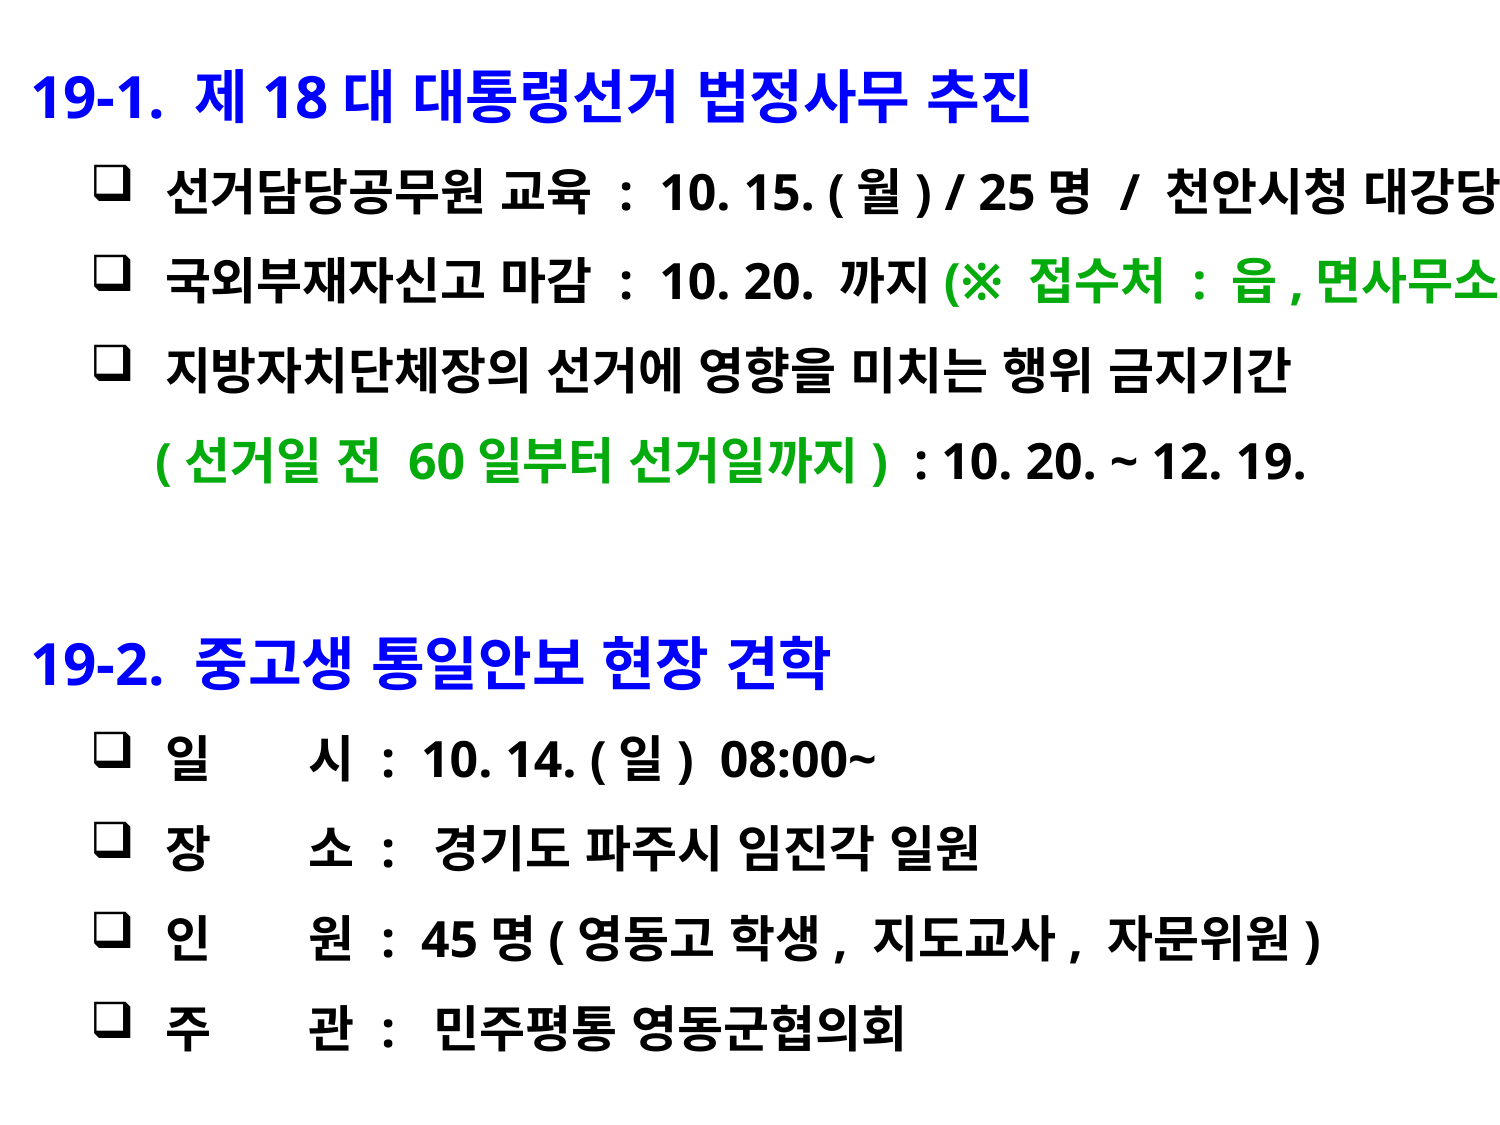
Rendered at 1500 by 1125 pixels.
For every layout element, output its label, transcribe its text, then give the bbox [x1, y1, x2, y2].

text_box 19-1. 제18대 대통령선거 법정사무 추진 선거담당공무원 교육 : 10. 15. (월) / 25명 / 천안시청 대강당 국외부재자신고 마감 : 10. 20. 까지(※ 접수처 : 읍,면사무소) 지방자치단체장의 선거에 영향을 미치는 행위 금지기간 (선거일 전 60일부터 선거일까지) : 10. 20. ~ 12. 19. [0, 30, 1500, 563]
text_box 19-2. 중고생 통일안보 현장 견학 일 시 : 10. 14. (일) 08:00~ 장 소 : 경기도 파주시 임진각 일원 인 원 : 45명(영동고 학생, 지도교사, 자문위원) 주 관 : 민주평통 영동군협의회 [0, 597, 1500, 1125]
